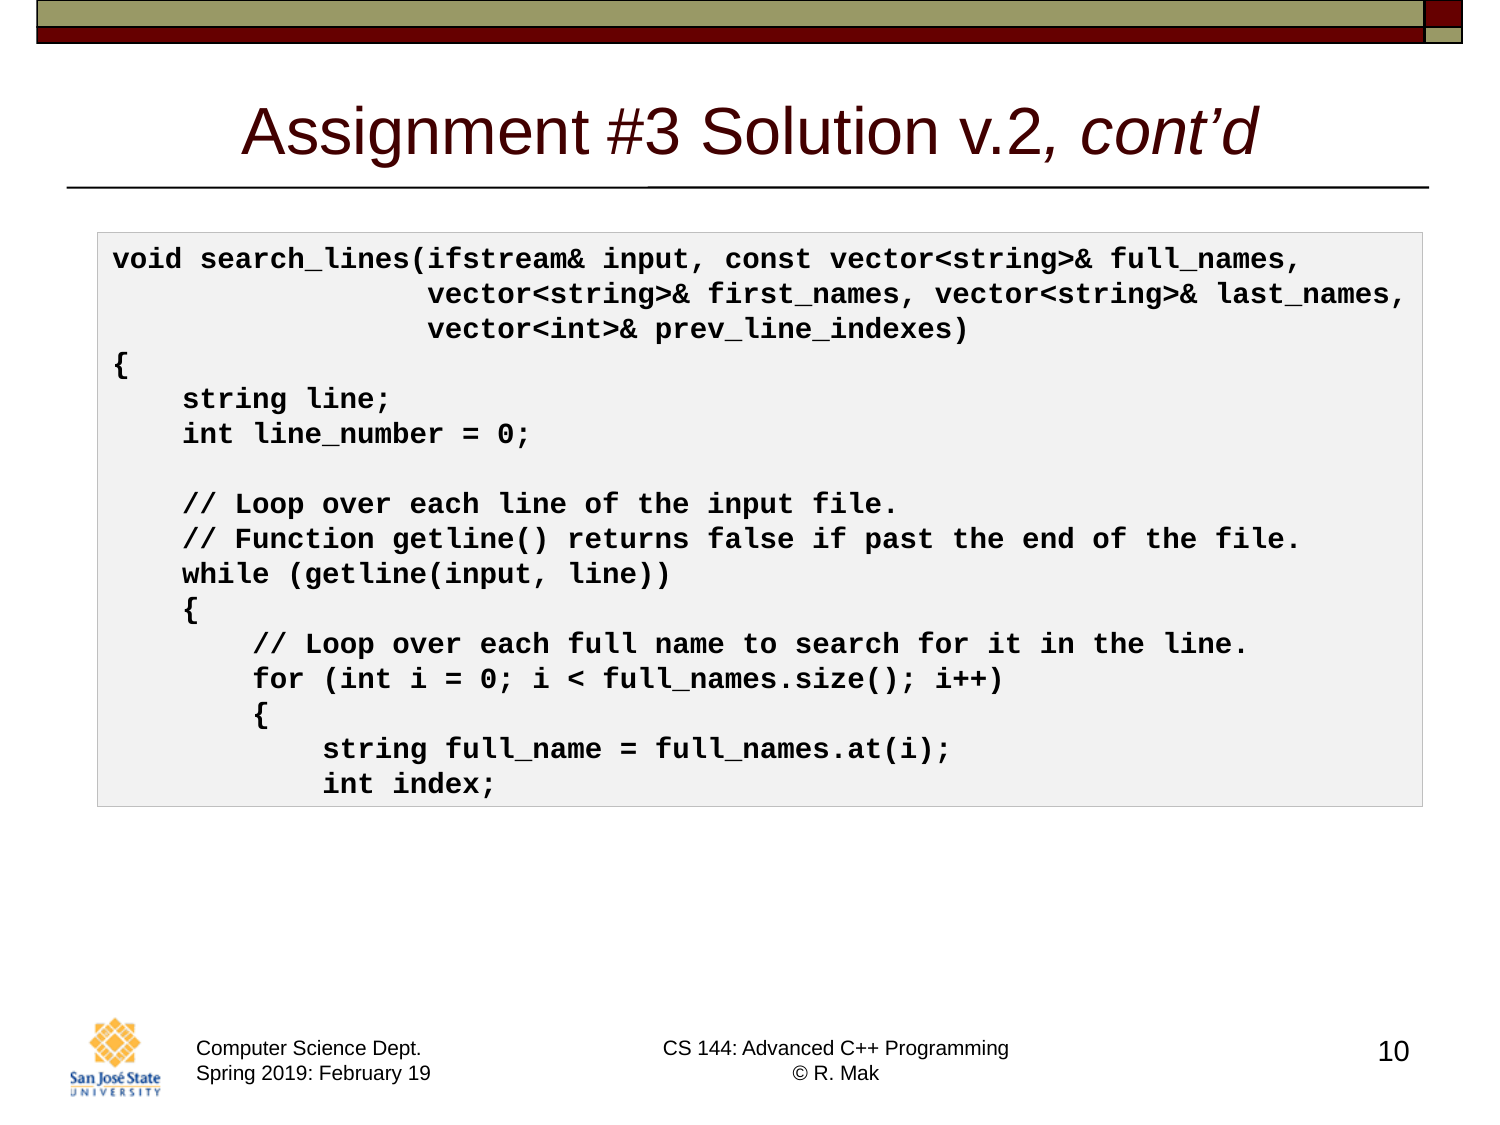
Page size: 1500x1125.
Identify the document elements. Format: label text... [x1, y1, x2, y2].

title Assignment #3 Solution v.2, cont’d [75, 67, 1425, 175]
text_box void search_lines(ifstream& input, const vector<string>& full_names, vector<string>& first_names, vector<string>& last_names, vector<int>& prev_line_indexes) { string line; int line_number = 0; // Loop over each line of the input file. // Function getline() returns false if past the end of the file. while (getline(input, line)) { // Loop over each full name to search for it in the line. for (int i = 0; i < full_names.size(); i++) { string full_name = full_names.at(i); int index; [97, 232, 1423, 807]
slide_number 10 [1320, 1025, 1425, 1100]
picture [60, 1012, 166, 1112]
